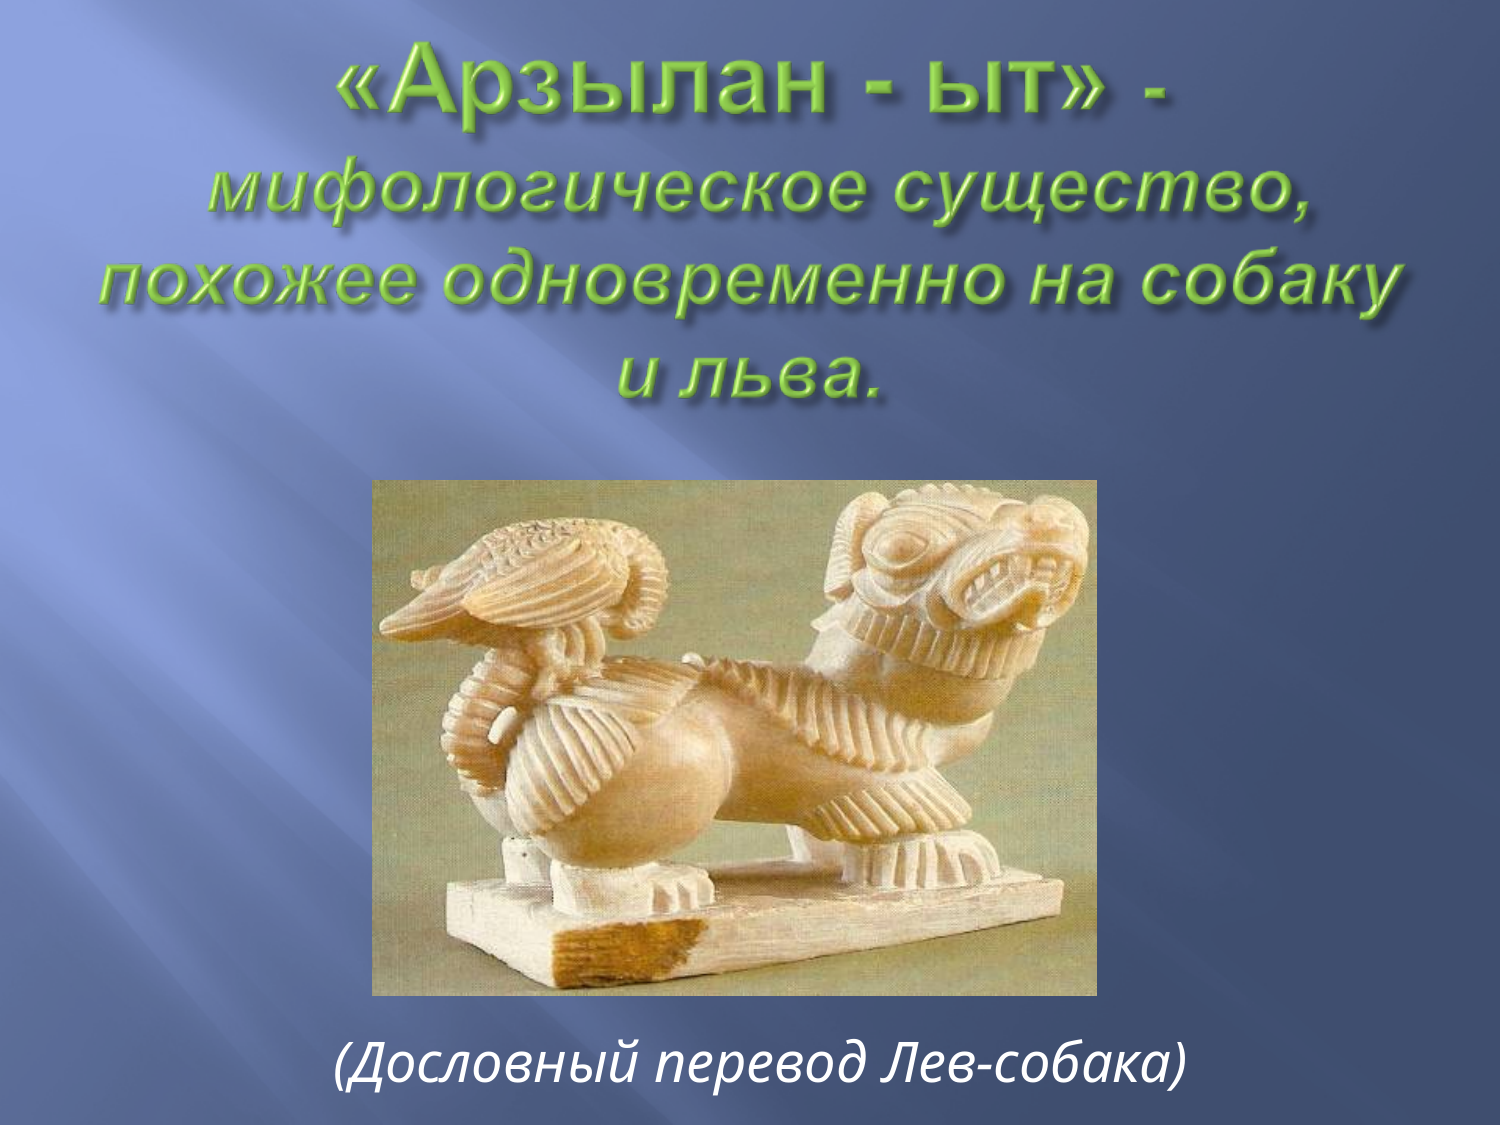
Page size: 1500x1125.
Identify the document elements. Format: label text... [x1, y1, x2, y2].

list (Дословный перевод Лев-собака) [74, 1019, 1426, 1102]
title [43, 0, 1491, 439]
picture [372, 480, 1097, 997]
